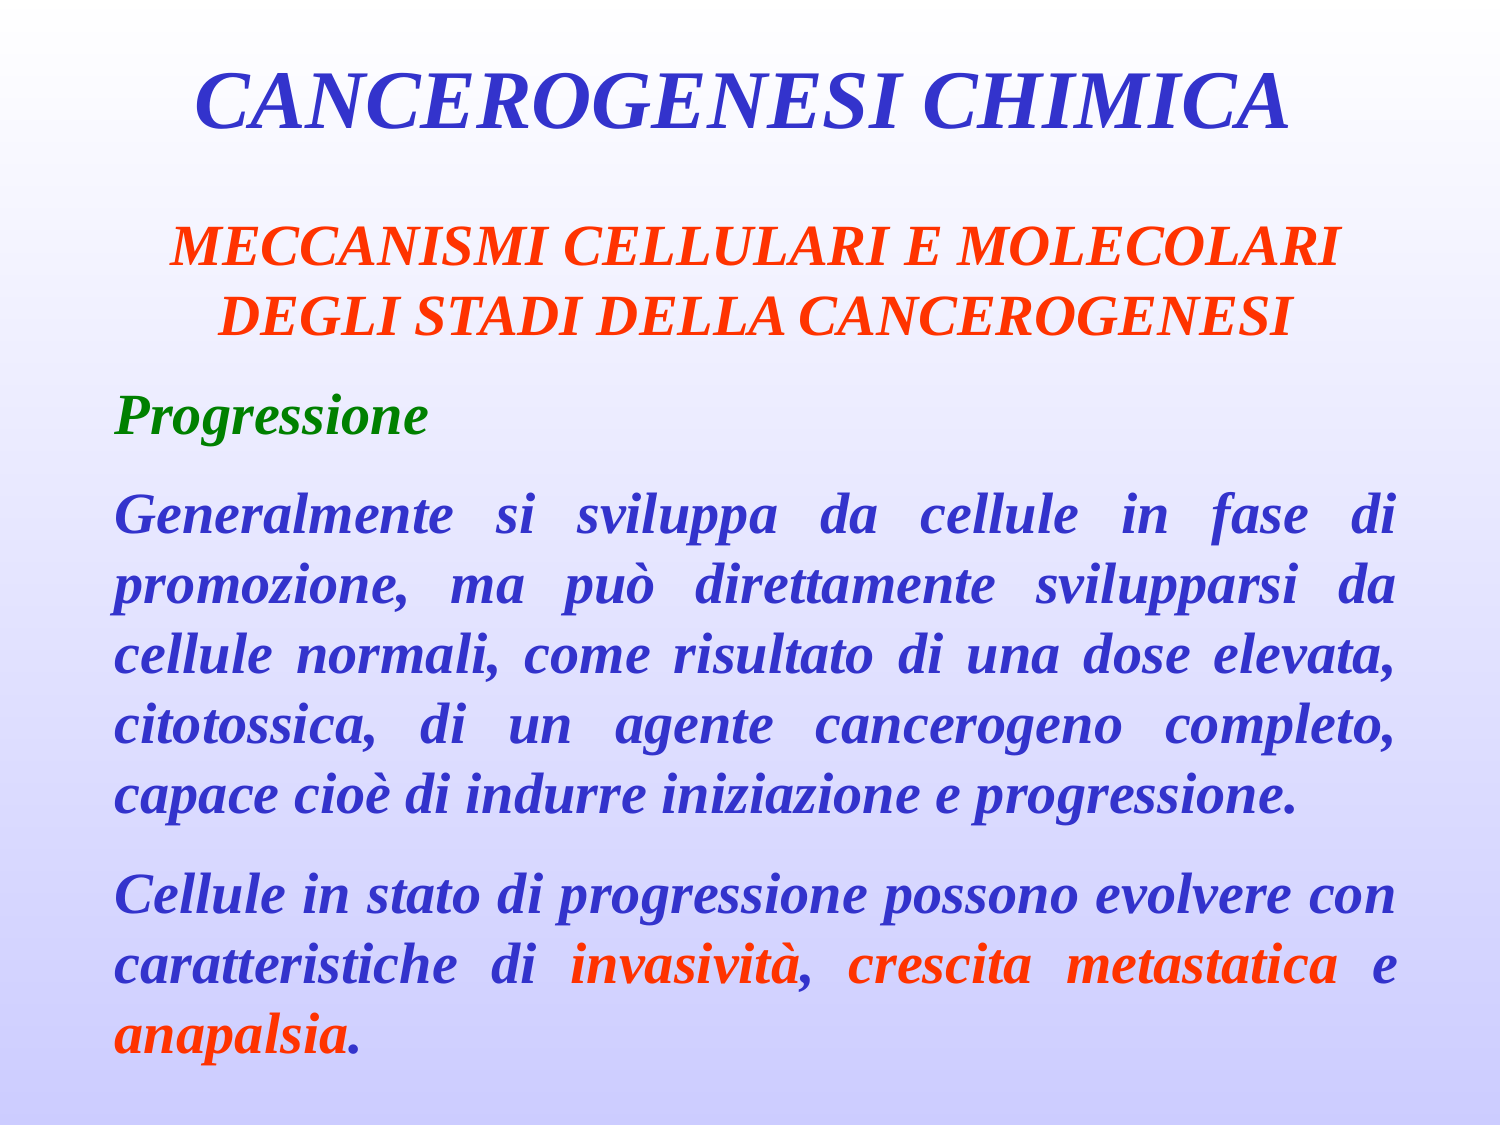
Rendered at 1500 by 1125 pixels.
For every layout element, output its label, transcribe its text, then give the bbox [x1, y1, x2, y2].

text_box MECCANISMI CELLULARI E MOLECOLARI DEGLI STADI DELLA CANCEROGENESI Progressione Generalmente si sviluppa da cellule in fase di promozione, ma può direttamente svilupparsi da cellule normali, come risultato di una dose elevata, citotossica, di un agente cancerogeno completo, capace cioè di indurre iniziazione e progressione. Cellule in stato di progressione possono evolvere con caratteristiche di invasività, crescita metastatica e anapalsia. [99, 200, 1413, 1073]
text_box CANCEROGENESI CHIMICA [174, 37, 1313, 153]
